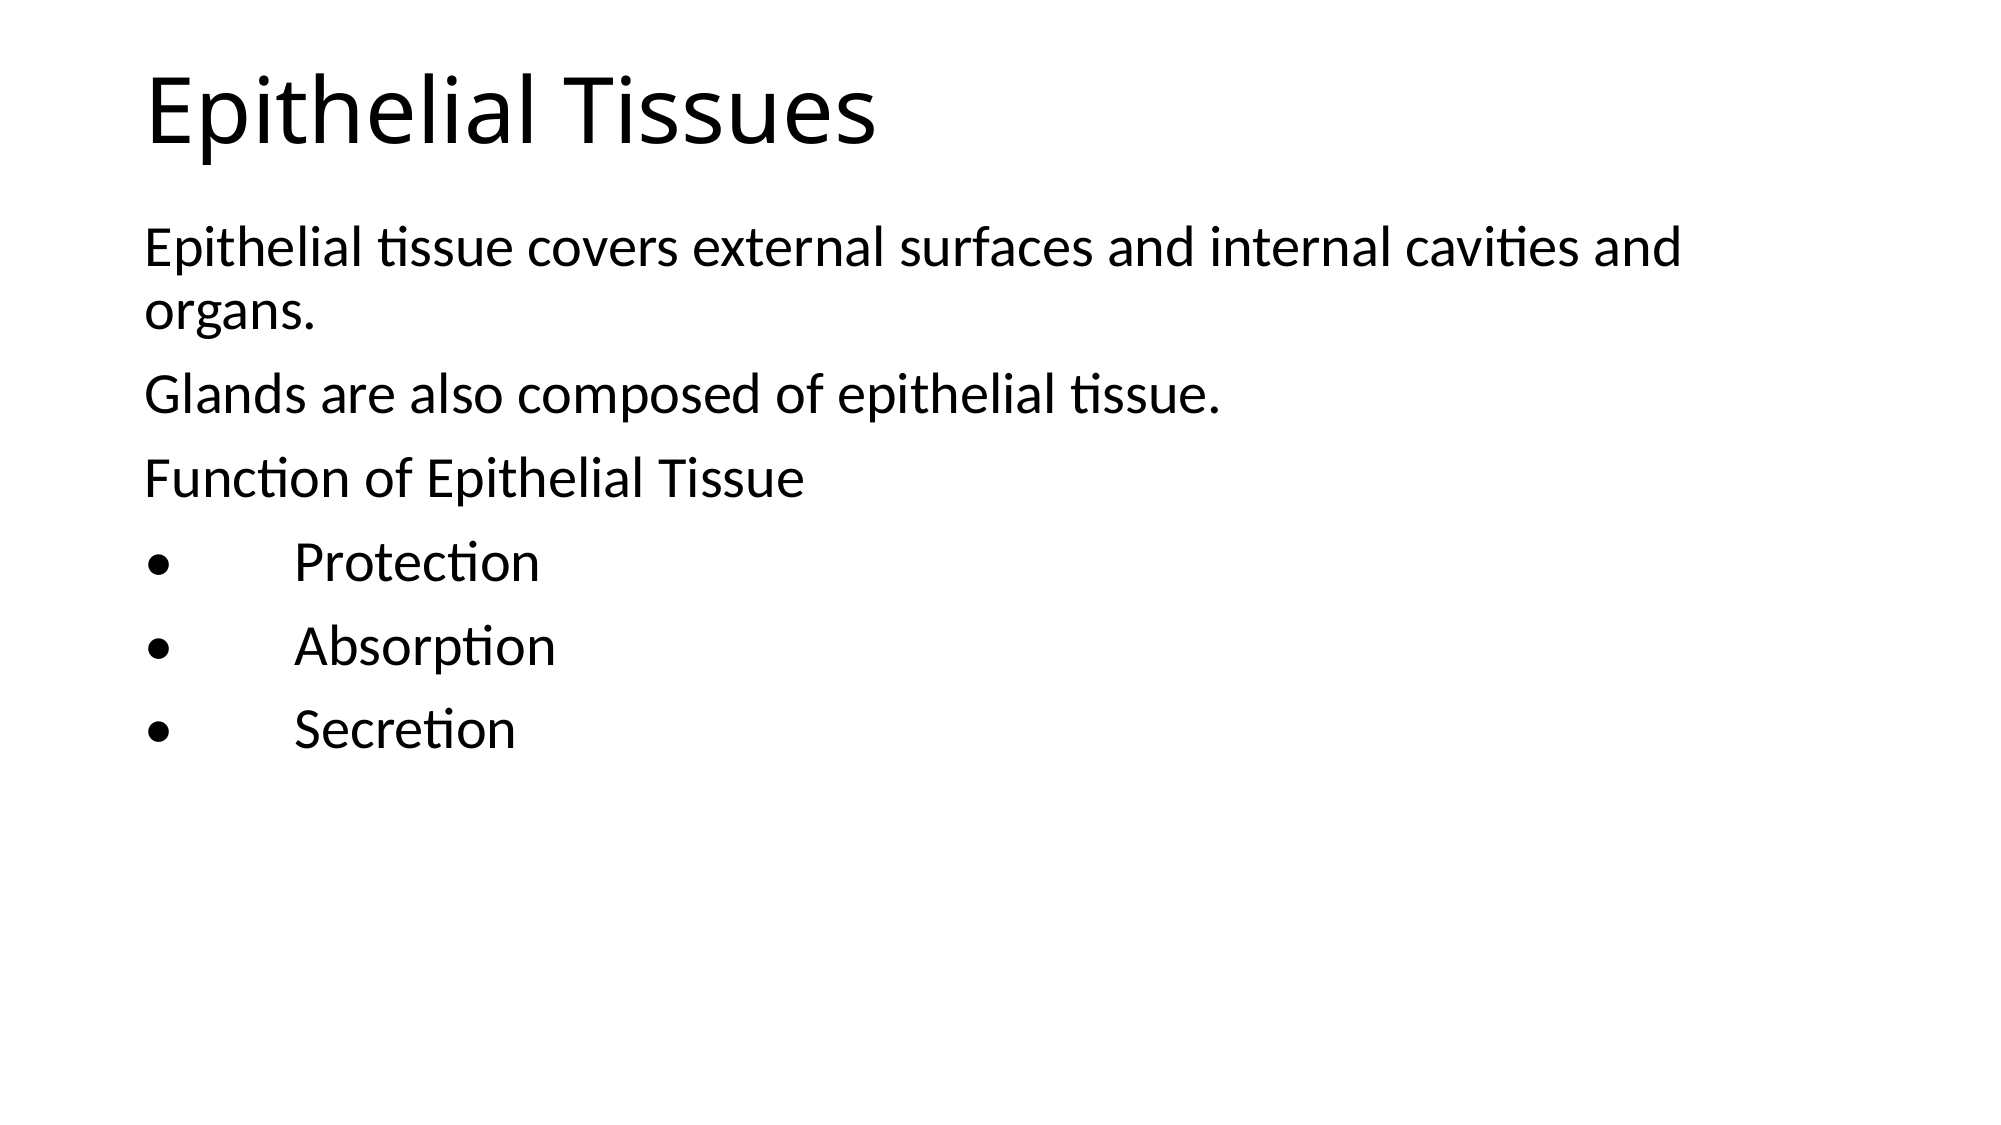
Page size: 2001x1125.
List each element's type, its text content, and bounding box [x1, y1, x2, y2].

list Epithelial tissue covers external surfaces and internal cavities and organs. Glands are also composed of epithelial tissue. Function of Epithelial Tissue • Protection • Absorption • Secretion [136, 208, 1863, 1014]
title Epithelial Tissues [136, 59, 1863, 208]
